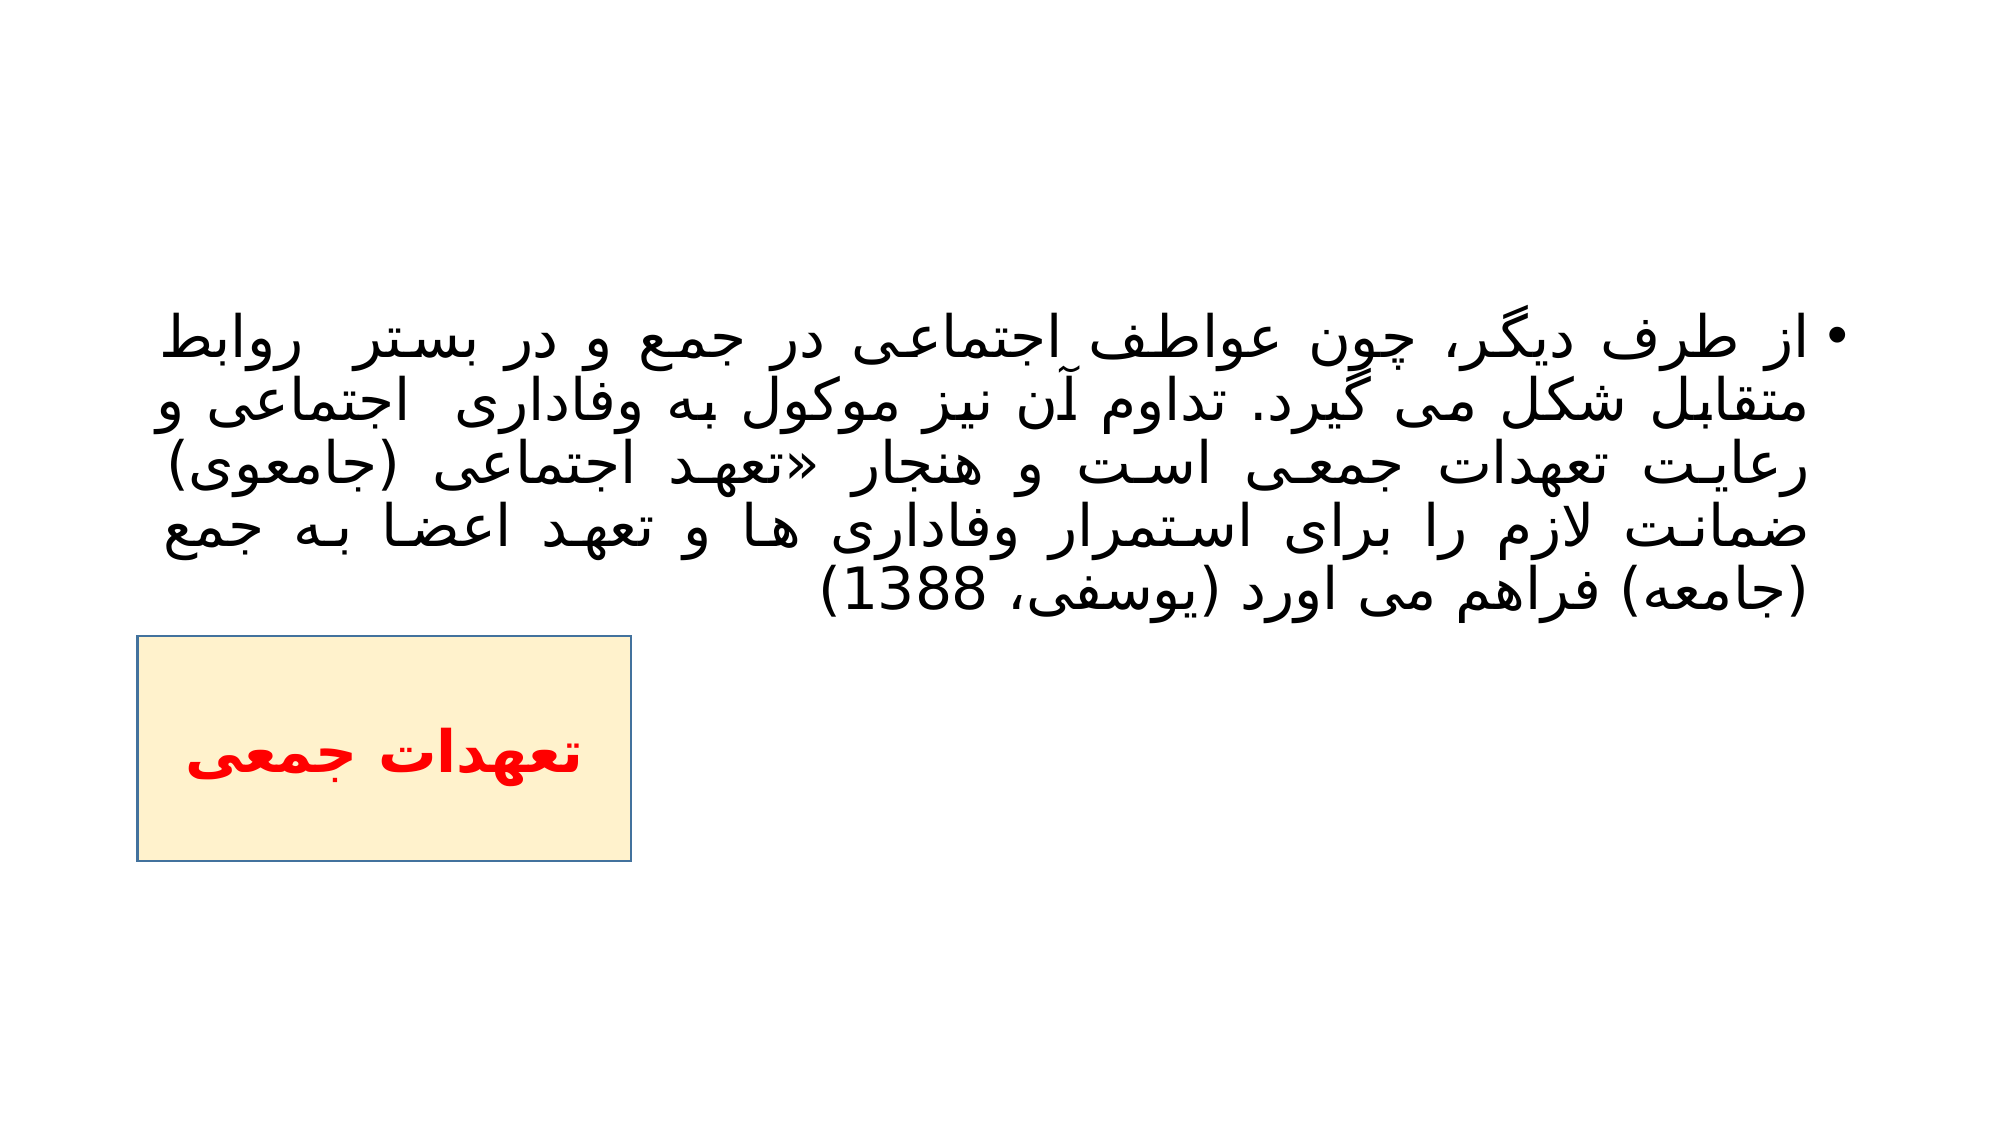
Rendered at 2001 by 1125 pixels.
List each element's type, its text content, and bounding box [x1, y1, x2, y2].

text_box تعهدات جمعی [136, 635, 632, 862]
list از طرف دیگر، چون عواطف اجتماعی در جمع و در بستر روابط متقابل شکل می گیرد. تداوم آن نیز موکول به وفاداری اجتماعی و رعایت تعهدات جمعی است و هنجار «تعهد اجتماعی (جامعوی) ضمانت لازم را برای استمرار وفاداری ها و تعهد اعضا به جمع (جامعه) فراهم می اورد (یوسفی، 1388) [137, 299, 1863, 1014]
